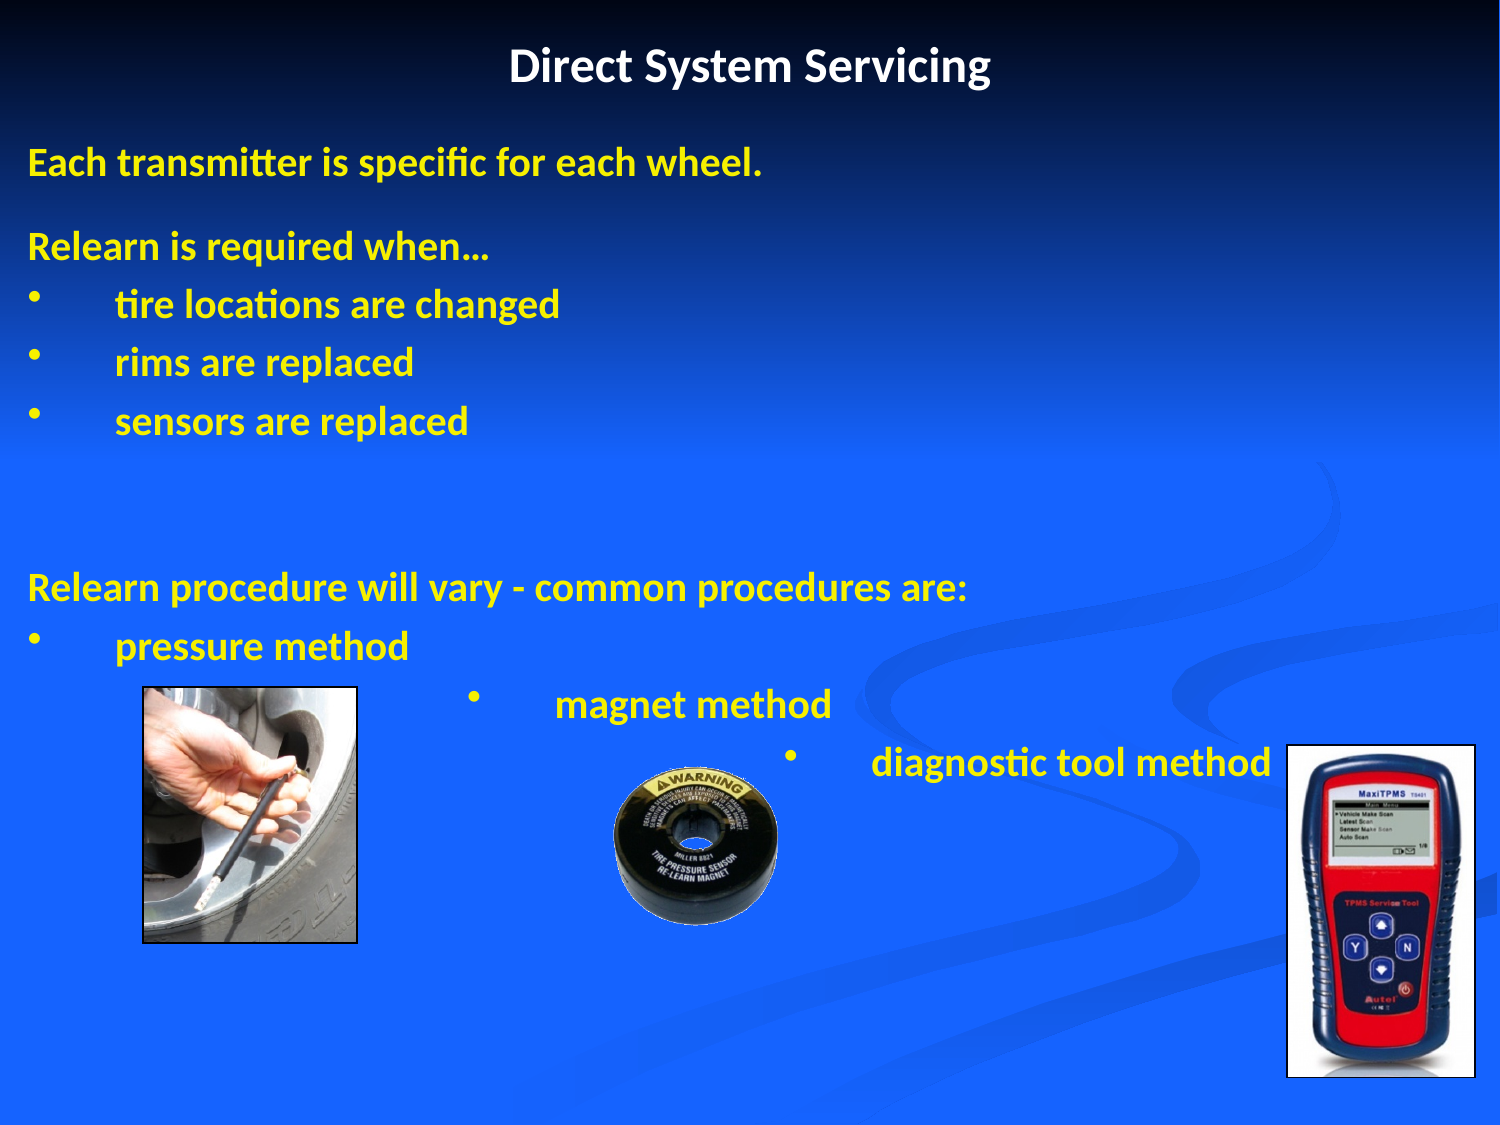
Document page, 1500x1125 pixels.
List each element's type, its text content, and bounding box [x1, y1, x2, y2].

list Each transmitter is specific for each wheel. Relearn is required when… tire locations are changed rims are replaced sensors are replaced Relearn procedure will vary - common procedures are: pressure method magnet method diagnostic tool method [12, 102, 1288, 738]
title Direct System Servicing [74, 24, 1426, 101]
picture [608, 762, 782, 930]
picture [143, 687, 357, 943]
picture [1287, 745, 1475, 1078]
